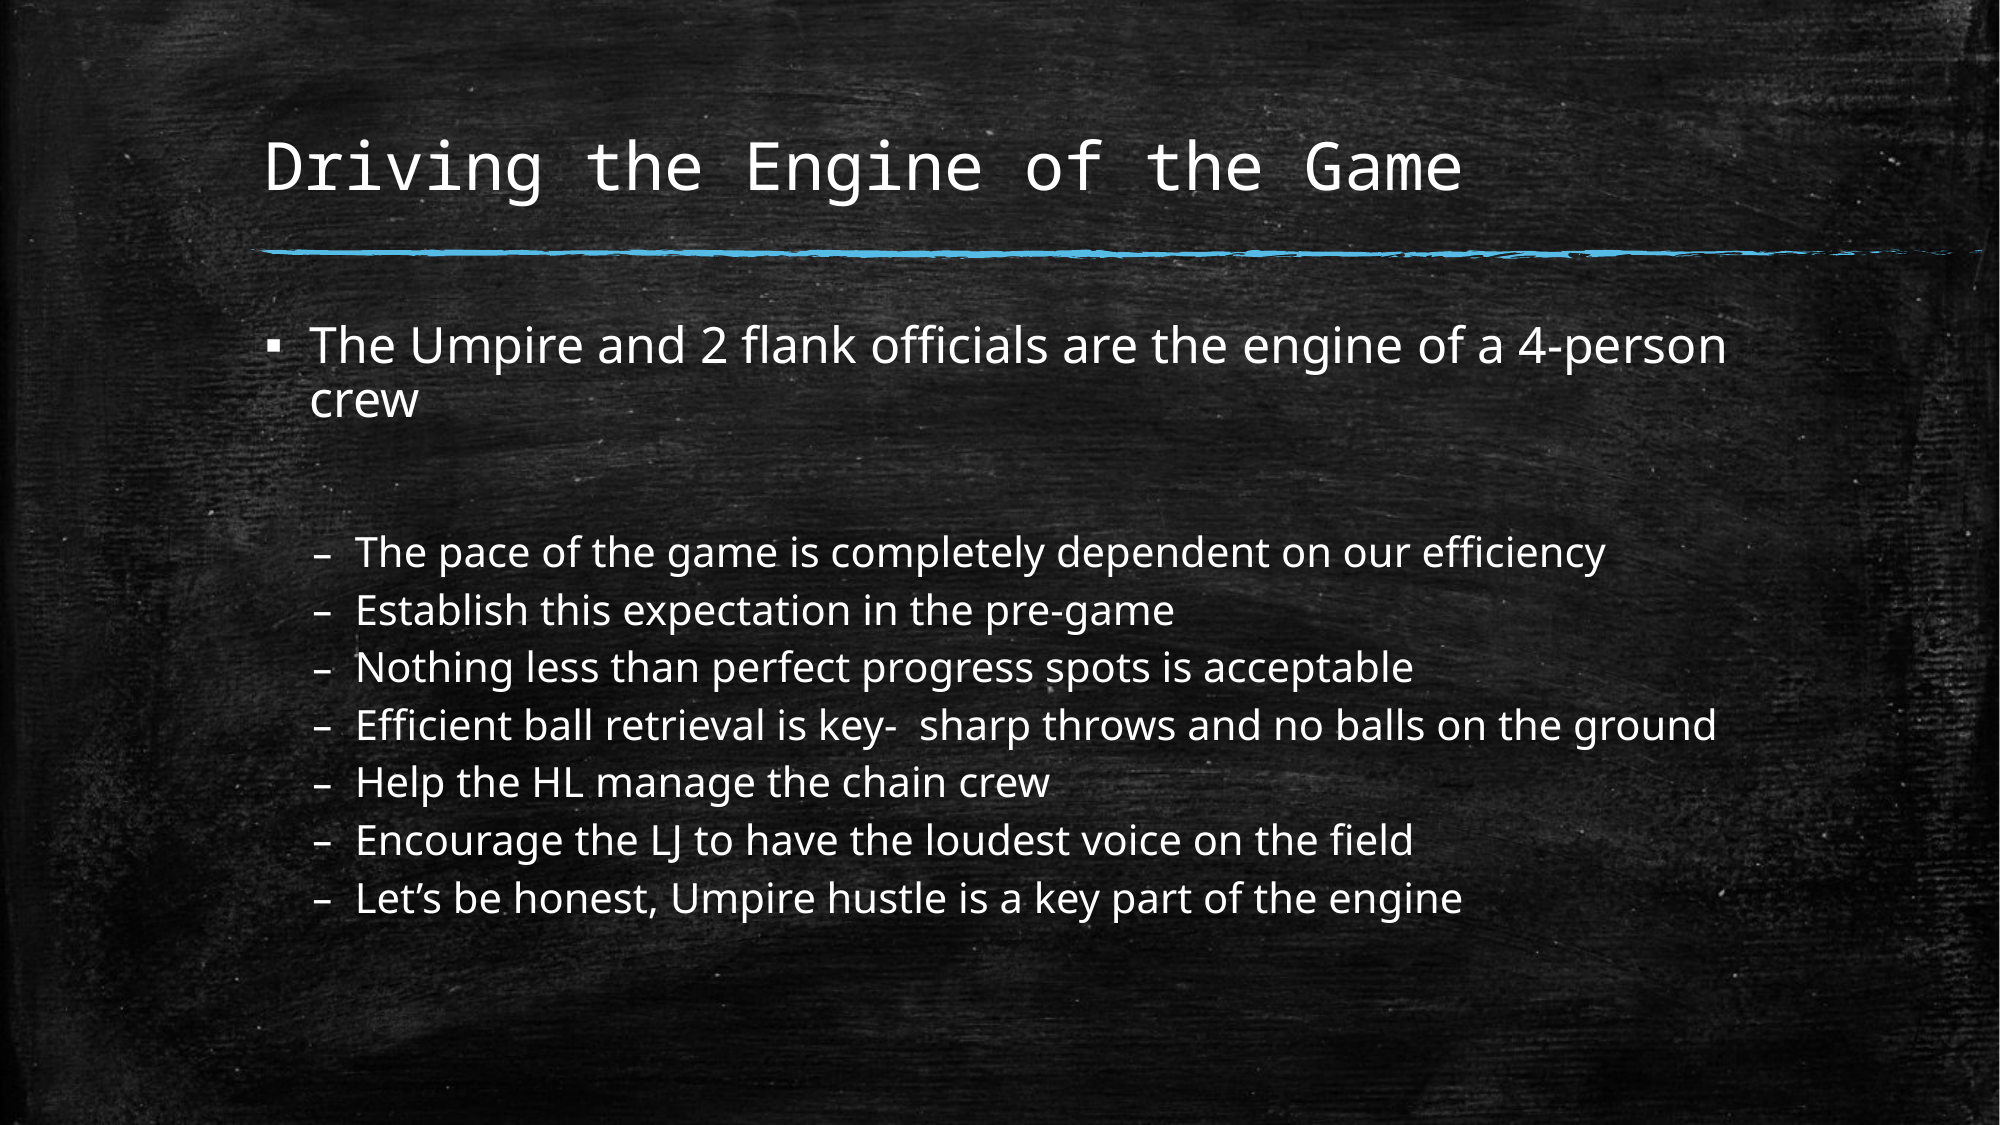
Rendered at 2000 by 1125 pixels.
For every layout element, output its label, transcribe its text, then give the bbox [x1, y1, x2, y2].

list The Umpire and 2 flank officials are the engine of a 4-person crew The pace of the game is completely dependent on our efficiency Establish this expectation in the pre-game Nothing less than perfect progress spots is acceptable Efficient ball retrieval is key- sharp throws and no balls on the ground Help the HL manage the chain crew Encourage the LJ to have the loudest voice on the field Let’s be honest, Umpire hustle is a key part of the engine [249, 312, 1750, 1013]
title Driving the Engine of the Game [249, 45, 1750, 213]
